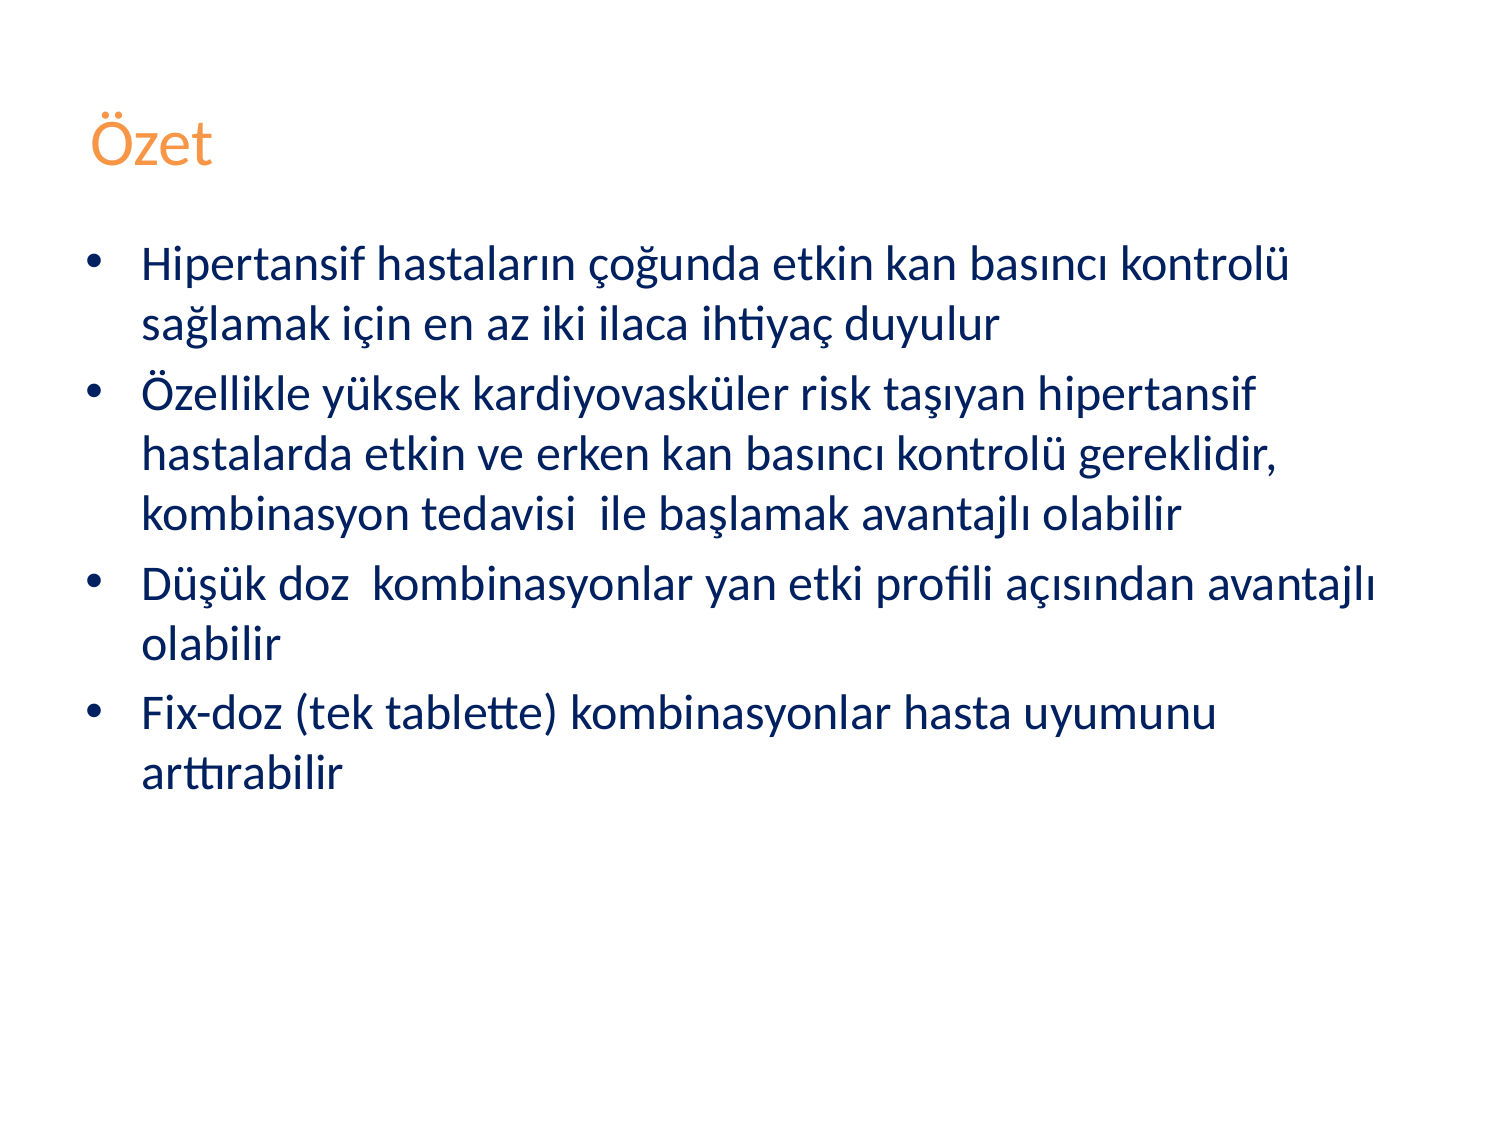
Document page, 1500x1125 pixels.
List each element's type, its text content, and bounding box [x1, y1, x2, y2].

list Hipertansif hastaların çoğunda etkin kan basıncı kontrolü sağlamak için en az iki ilaca ihtiyaç duyulur Özellikle yüksek kardiyovasküler risk taşıyan hipertansif hastalarda etkin ve erken kan basıncı kontrolü gereklidir, kombinasyon tedavisi ile başlamak avantajlı olabilir Düşük doz kombinasyonlar yan etki profili açısından avantajlı olabilir Fix-doz (tek tablette) kombinasyonlar hasta uyumunu arttırabilir [70, 222, 1421, 966]
title Özet [75, 45, 1425, 233]
